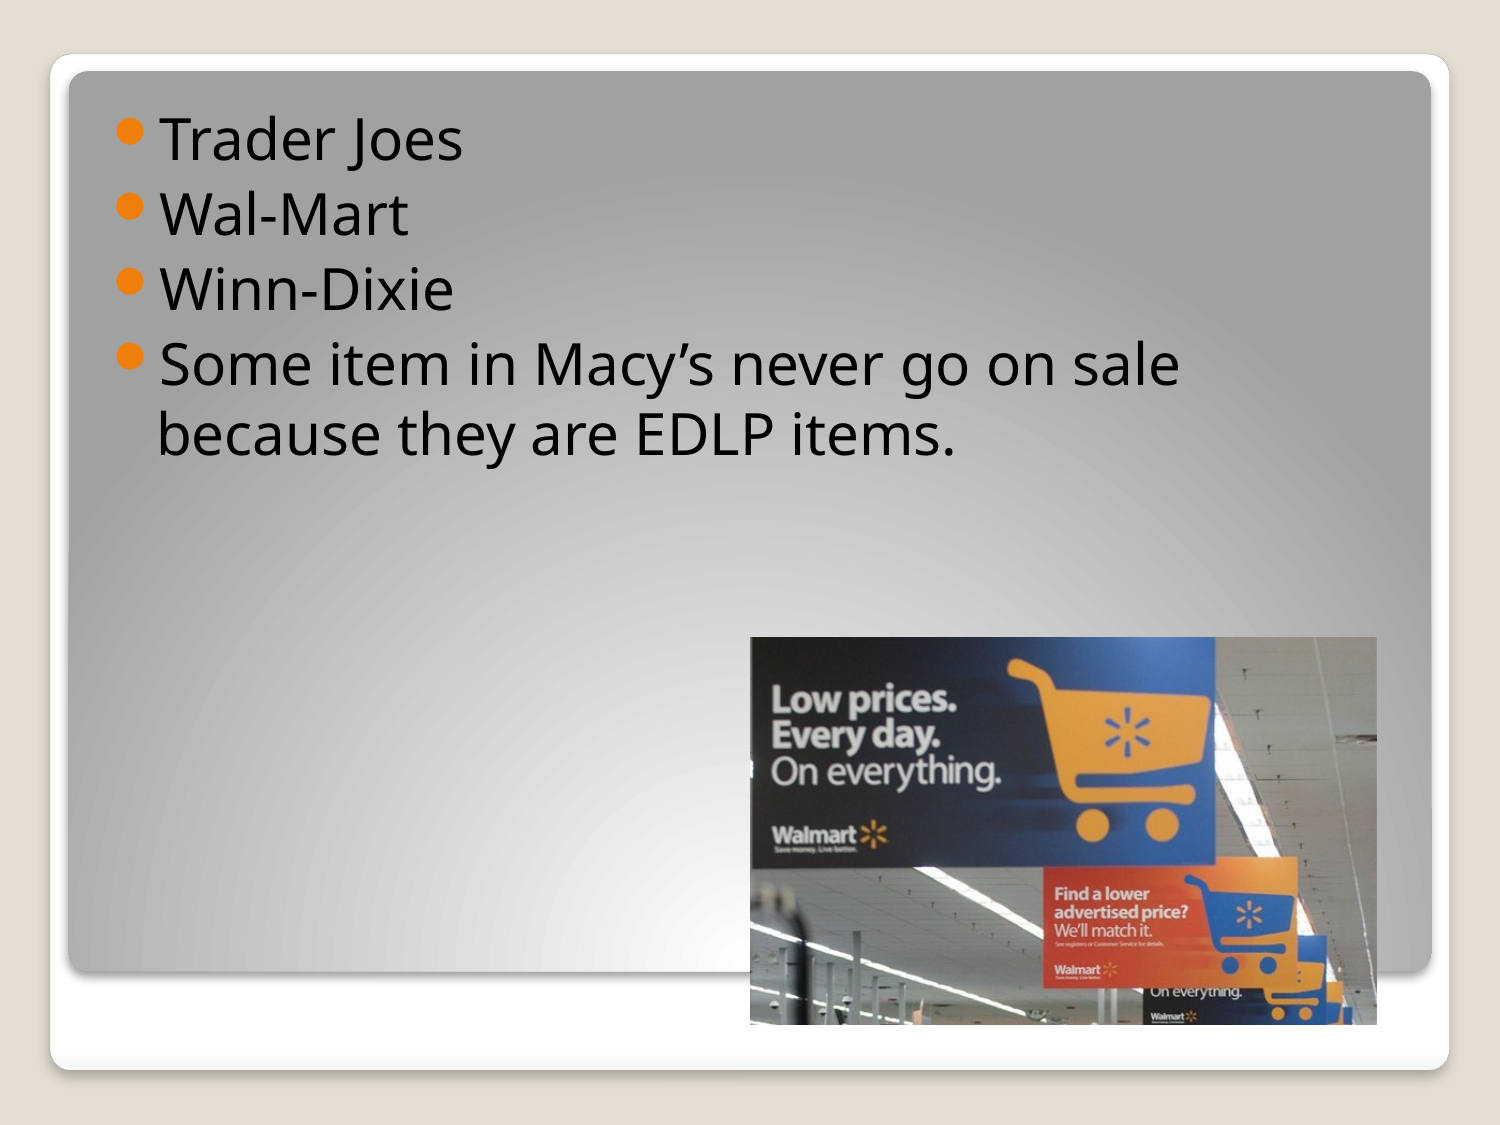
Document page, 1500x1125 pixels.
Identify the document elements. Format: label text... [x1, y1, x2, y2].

list Trader Joes Wal-Mart Winn-Dixie Some item in Macy’s never go on sale because they are EDLP items. [82, 86, 1425, 774]
picture [749, 637, 1377, 1025]
